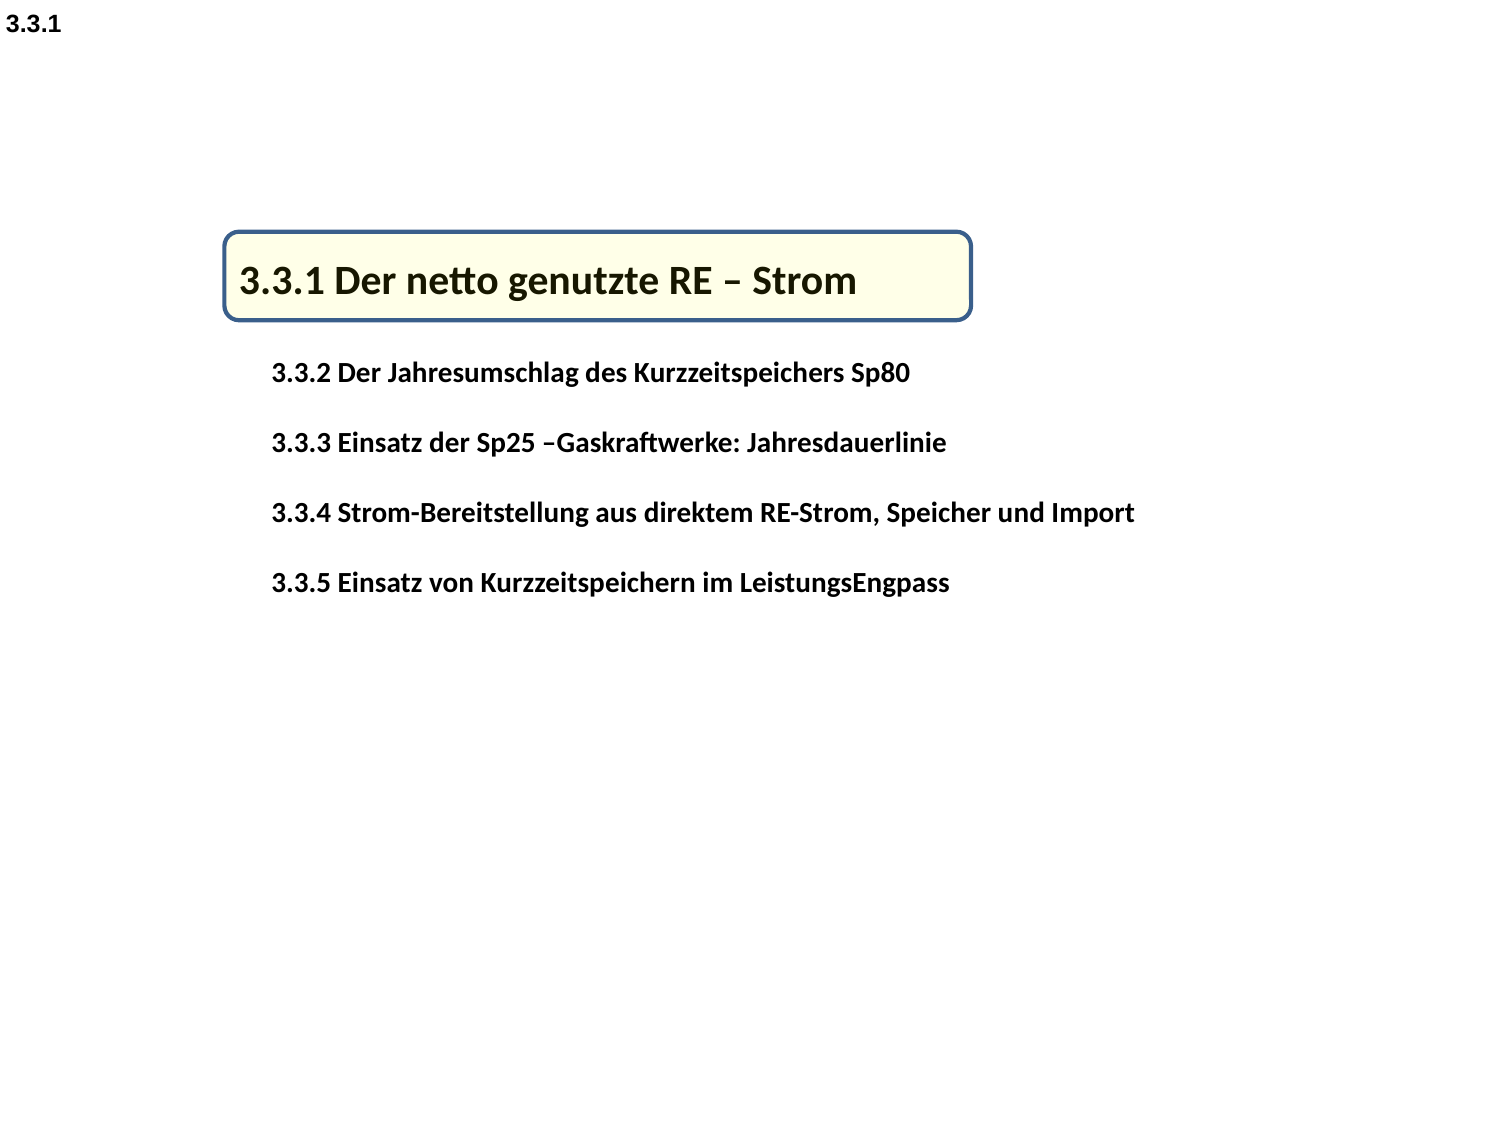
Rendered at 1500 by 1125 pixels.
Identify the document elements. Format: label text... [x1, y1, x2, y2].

text_box 3.3.1 [5, 7, 113, 38]
text_box [222, 229, 974, 323]
text_box 3.3.1 Der netto genutzte RE – Strom 3.3.2 Der Jahresumschlag des Kurzzeitspeichers Sp80 3.3.3 Einsatz der Sp25 –Gaskraftwerke: Jahresdauerlinie 3.3.4 Strom-Bereitstellung aus direktem RE-Strom, Speicher und Import 3.3.5 Einsatz von Kurzzeitspeichern im LeistungsEngpass [224, 245, 1181, 686]
